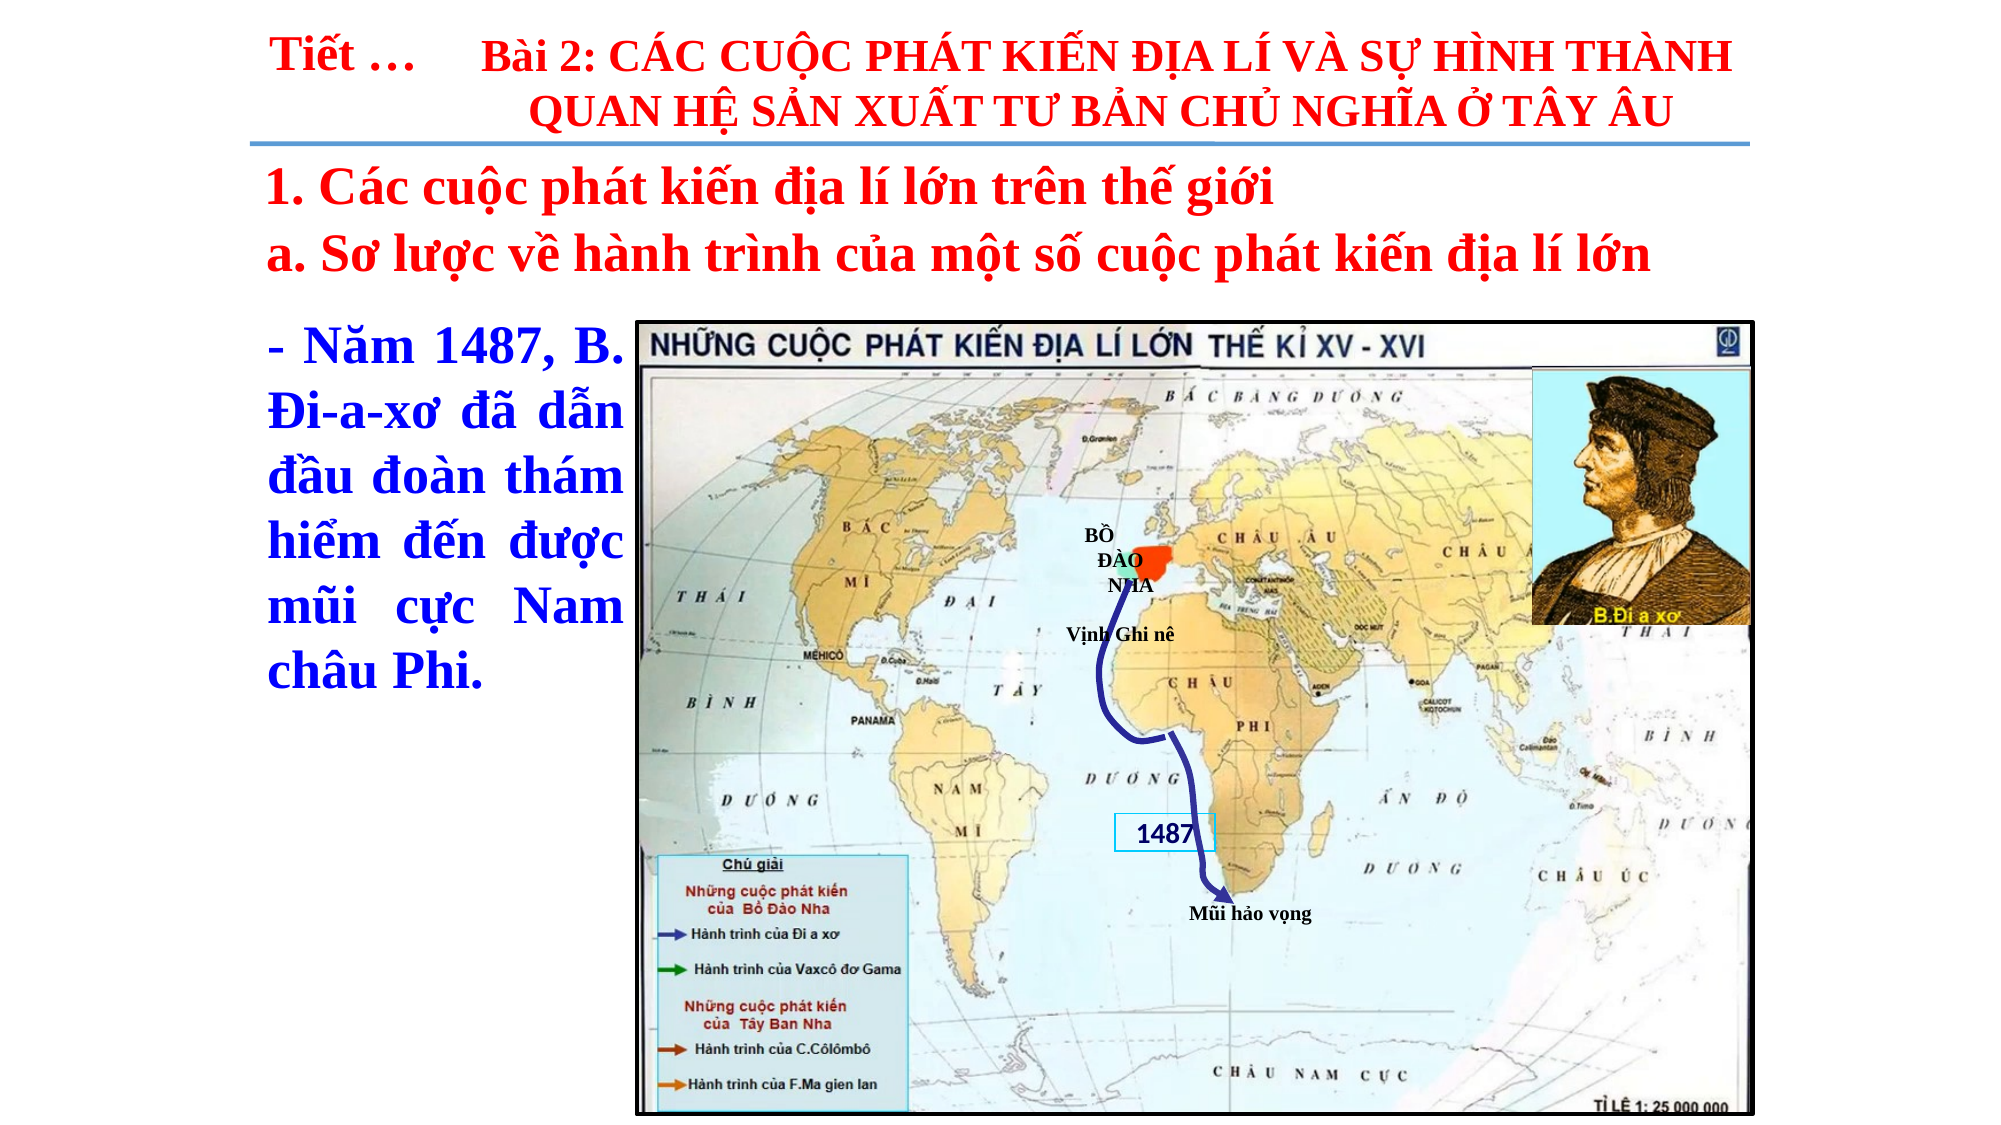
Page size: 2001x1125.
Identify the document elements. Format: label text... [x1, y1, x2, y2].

picture [639, 324, 1751, 1112]
text_box Bài 2: CÁC CUỘC PHÁT KIẾN ĐỊA LÍ VÀ SỰ HÌNH THÀNH QUAN HỆ SẢN XUẤT TƯ BẢN CHỦ NGHĨA Ở TÂY ÂU [464, 19, 1751, 142]
text_box Tiết … [249, 12, 438, 89]
text_box a. Sơ lược về hành trình của một số cuộc phát kiến địa lí lớn [250, 212, 1751, 288]
text_box 1. Các cuộc phát kiến địa lí lớn trên thế giới [249, 154, 1705, 211]
text_box - Năm 1487, B. Đi-a-xơ đã dẫn đầu đoàn thám hiểm đến được mũi cực Nam châu Phi. [252, 302, 640, 707]
